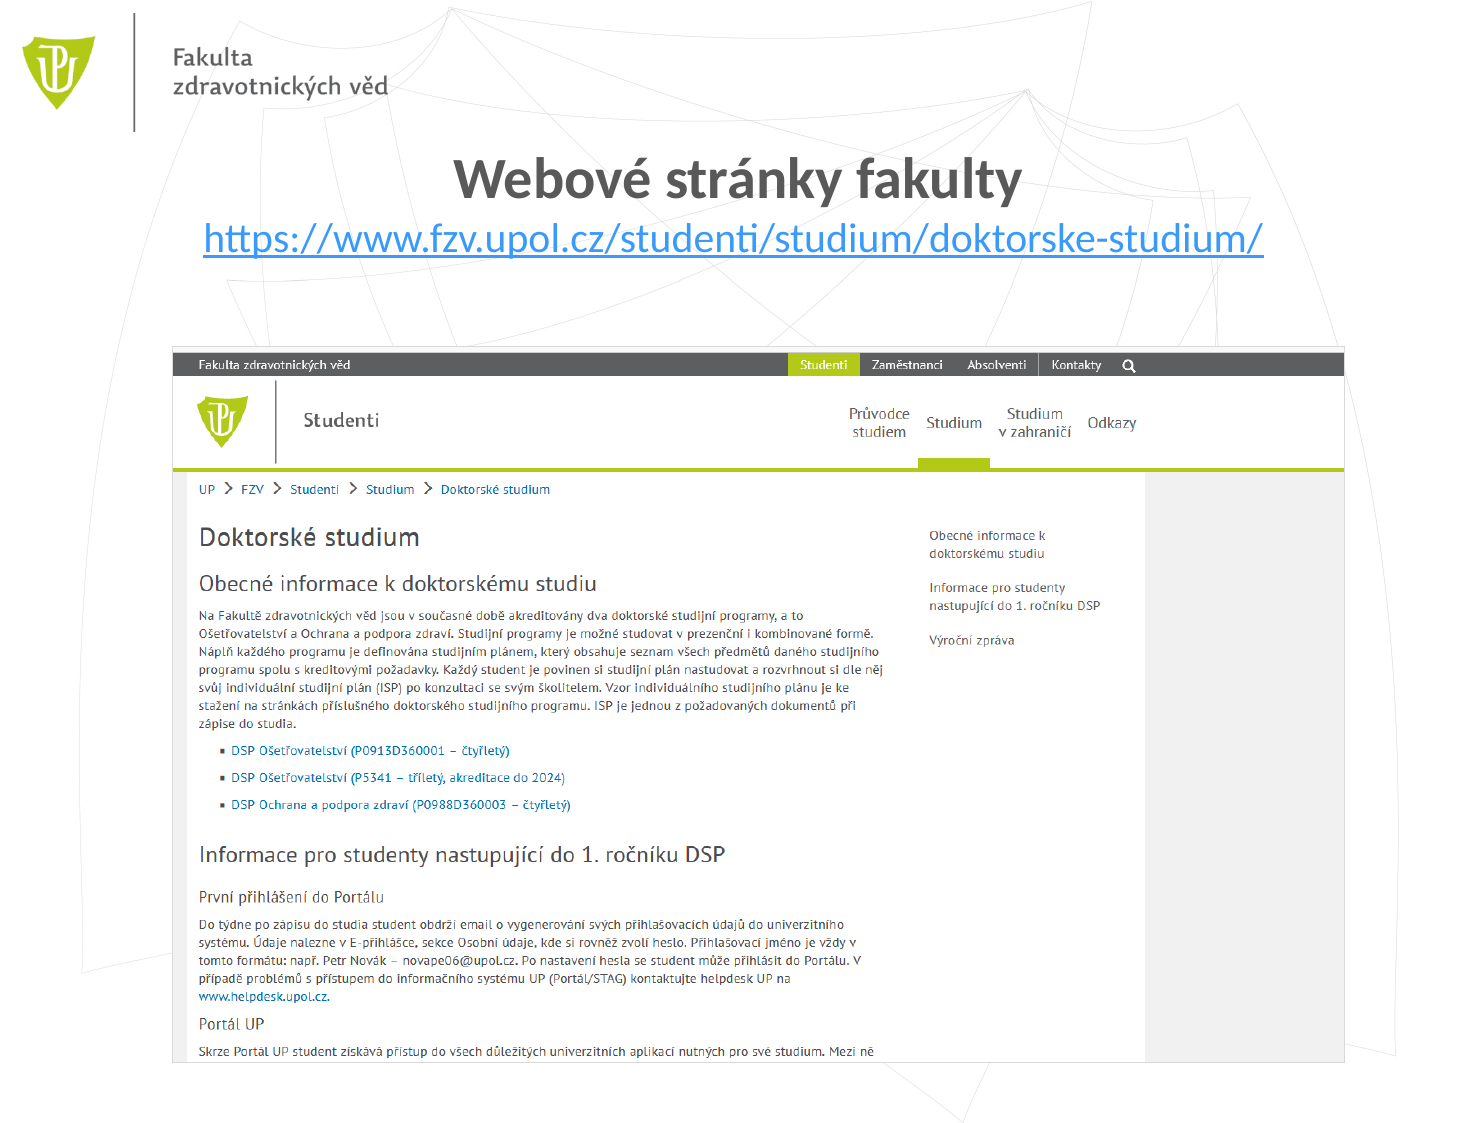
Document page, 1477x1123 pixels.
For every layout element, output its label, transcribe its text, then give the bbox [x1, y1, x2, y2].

title Webové stránky fakulty https://www.fzv.upol.cz/studenti/studium/doktorske-studium/ [118, 140, 1359, 317]
picture [0, 0, 1477, 1123]
